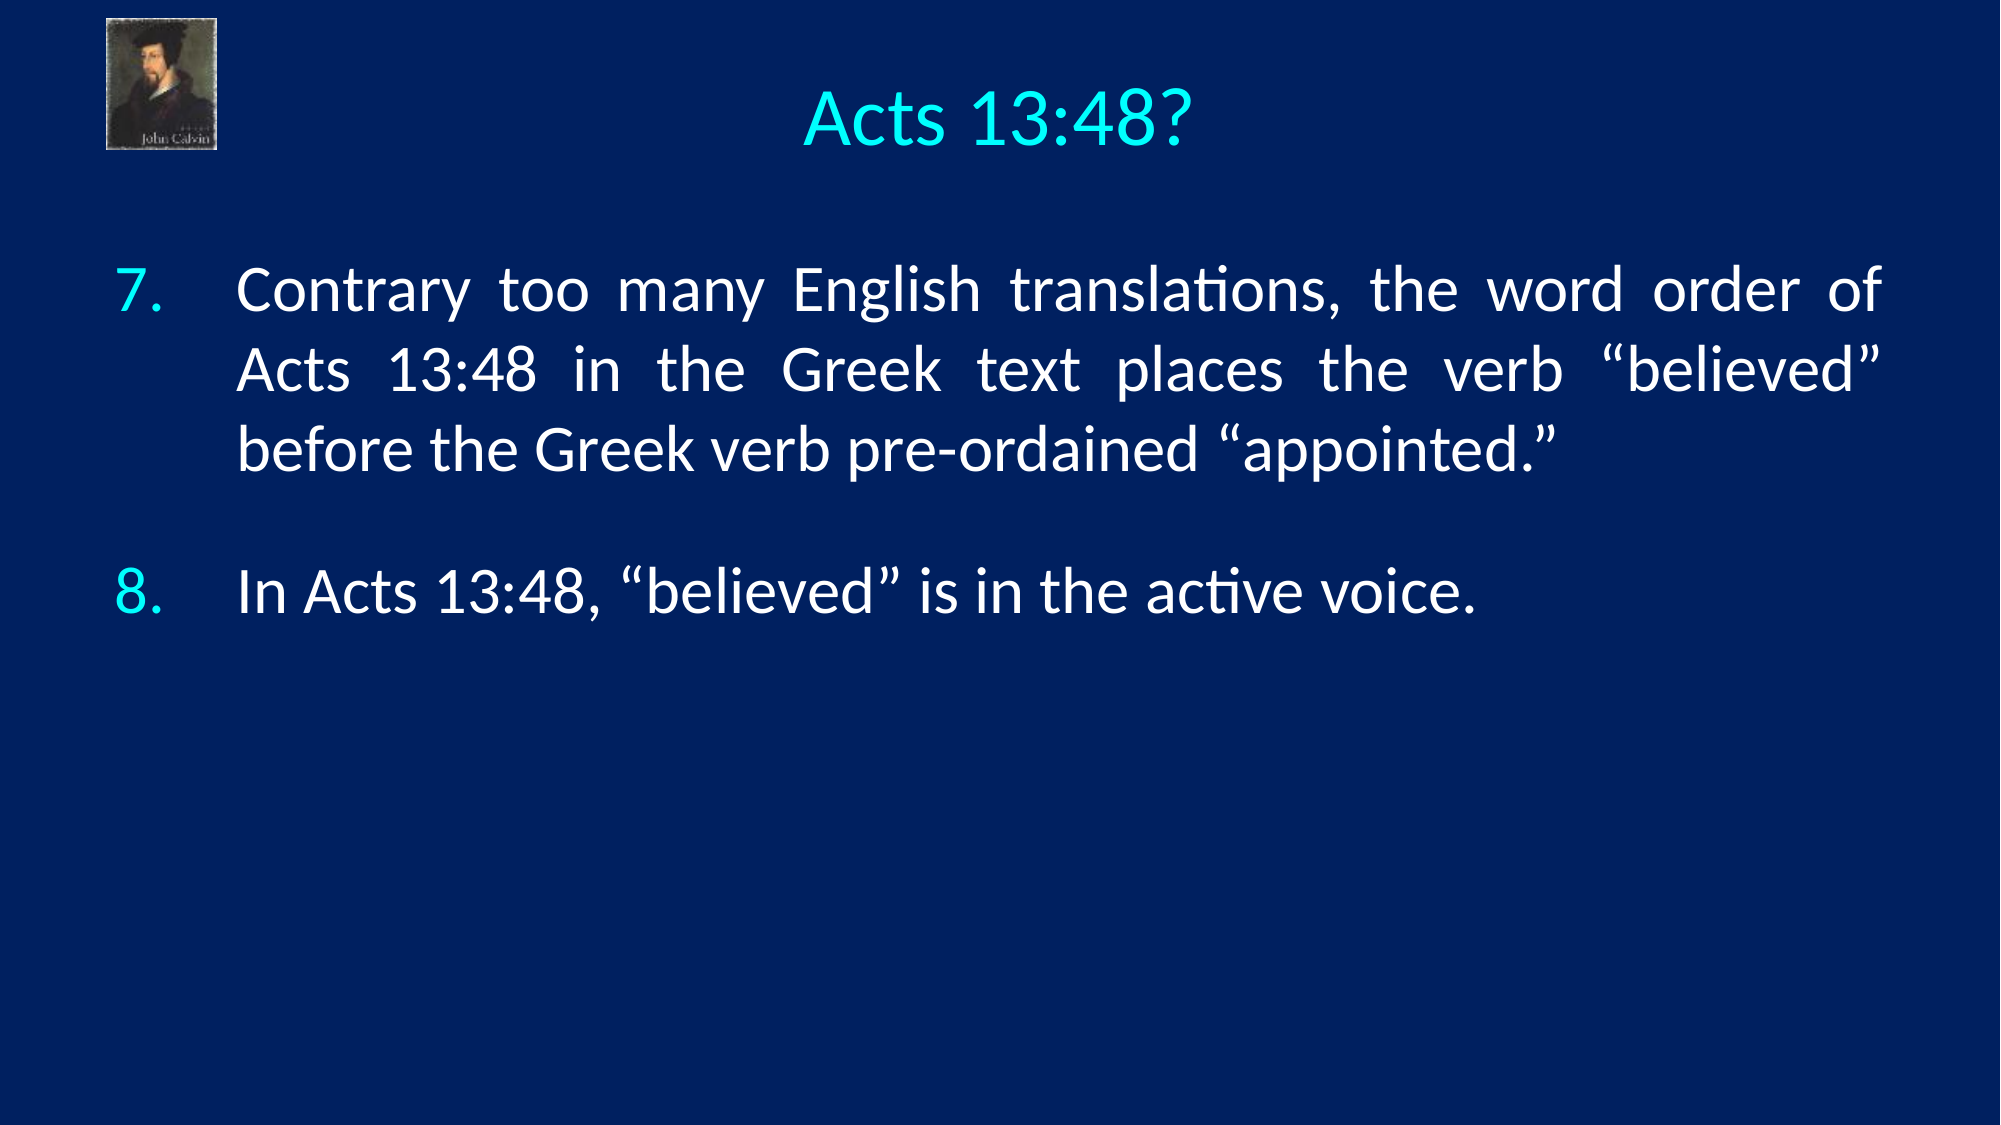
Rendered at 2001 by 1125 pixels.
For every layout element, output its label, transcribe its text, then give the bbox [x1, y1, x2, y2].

title Acts 13:48? [774, 37, 1225, 188]
list Contrary too many English translations, the word order of Acts 13:48 in the Greek text places the verb “believed” before the Greek verb pre-ordained “appointed.” In Acts 13:48, “believed” is in the active voice. [99, 237, 1901, 1076]
picture [105, 18, 217, 151]
